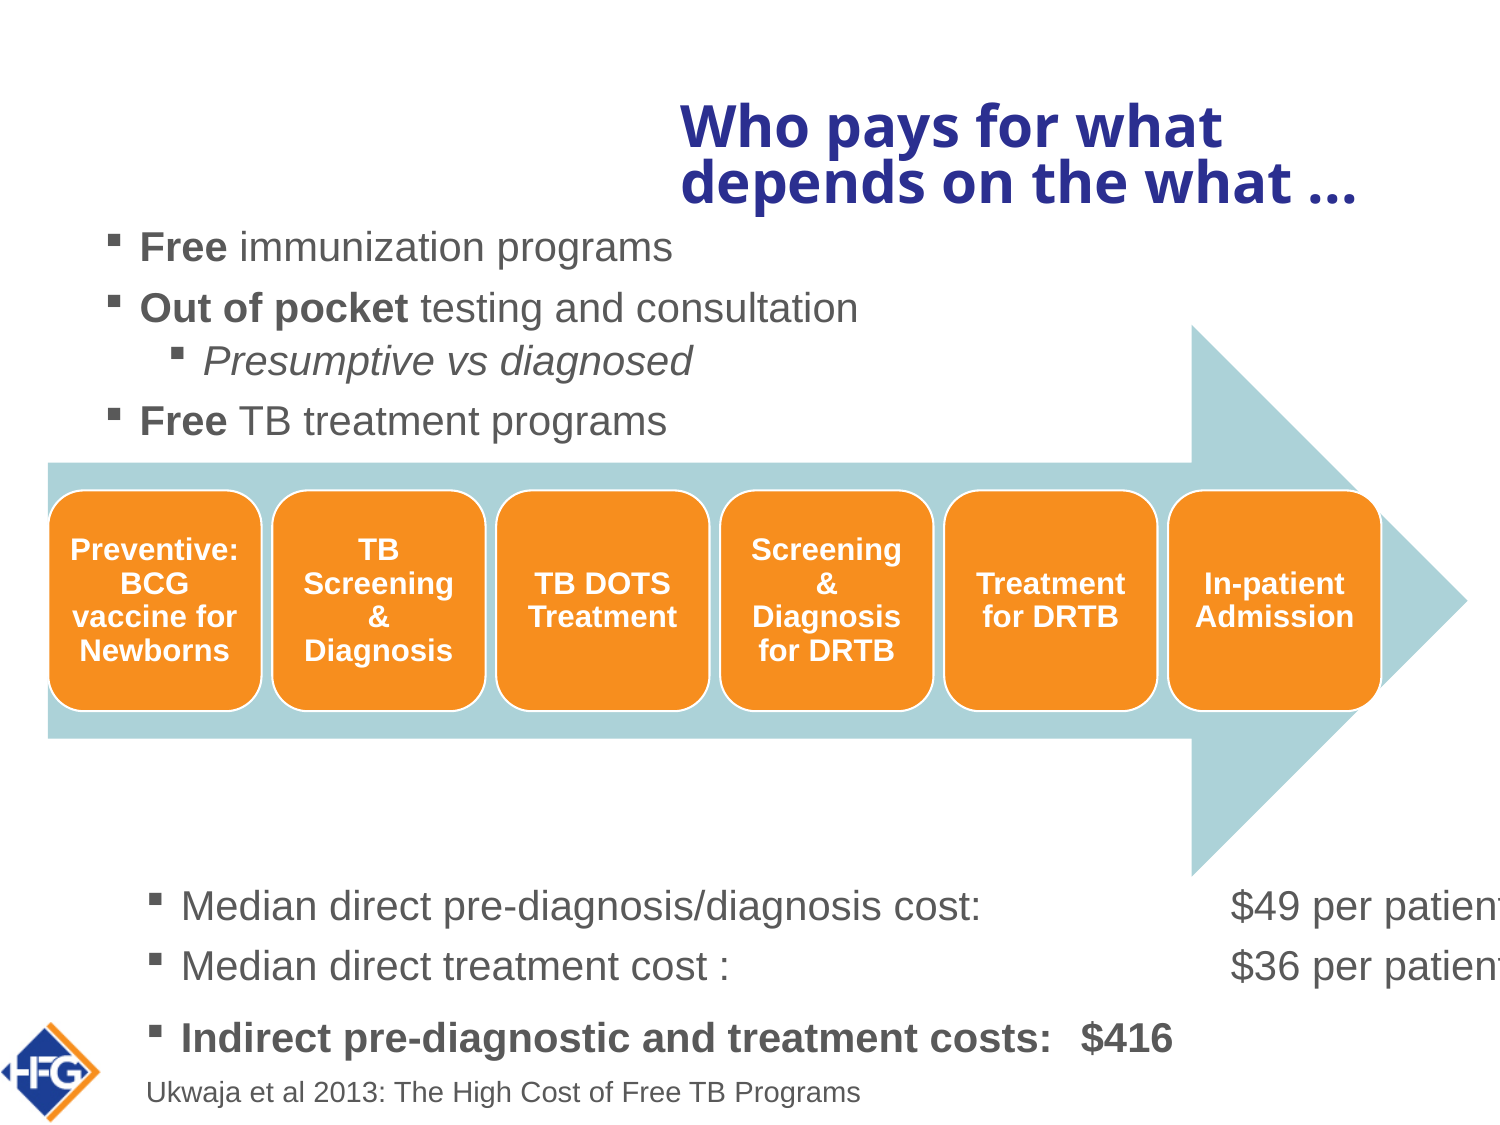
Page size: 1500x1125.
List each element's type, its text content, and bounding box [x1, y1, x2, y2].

list Free immunization programs Out of pocket testing and consultation Presumptive vs diagnosed Free TB treatment programs [89, 218, 998, 324]
picture [0, 1021, 102, 1124]
text_box Indirect pre-diagnostic and treatment costs: $416 Ukwaja et al 2013: The High Cost of Free TB Programs [130, 1009, 1310, 1099]
list Who pays for what depends on the what ... [665, 95, 1468, 251]
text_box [47, 324, 1468, 877]
text_box Median direct pre-diagnosis/diagnosis cost: $49 per patient Median direct treatment cost : $36 per patient [130, 876, 1500, 1051]
